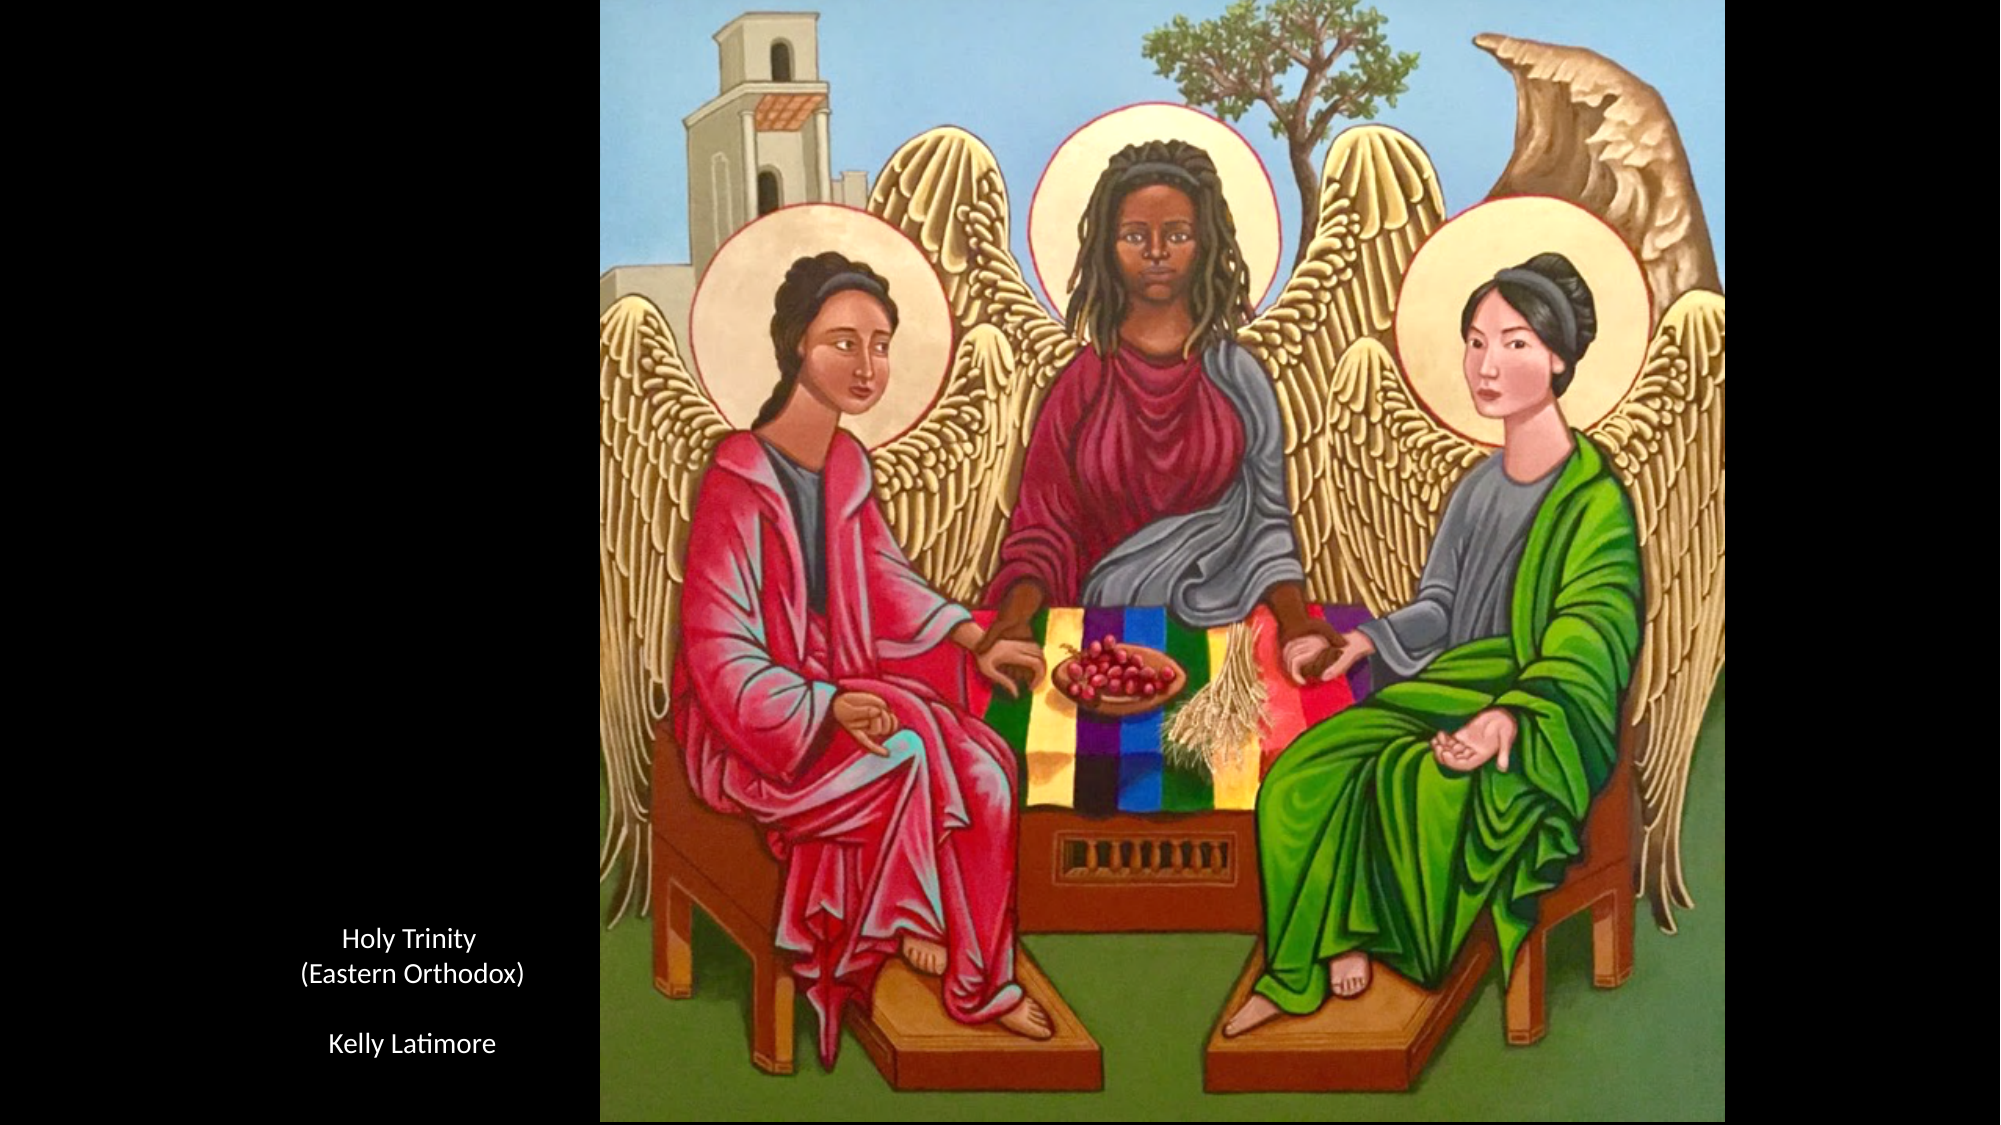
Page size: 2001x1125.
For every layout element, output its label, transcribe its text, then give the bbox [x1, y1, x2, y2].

picture [599, 0, 1726, 1122]
text_box Holy Trinity (Eastern Orthodox) Kelly Latimore [262, 912, 563, 1068]
